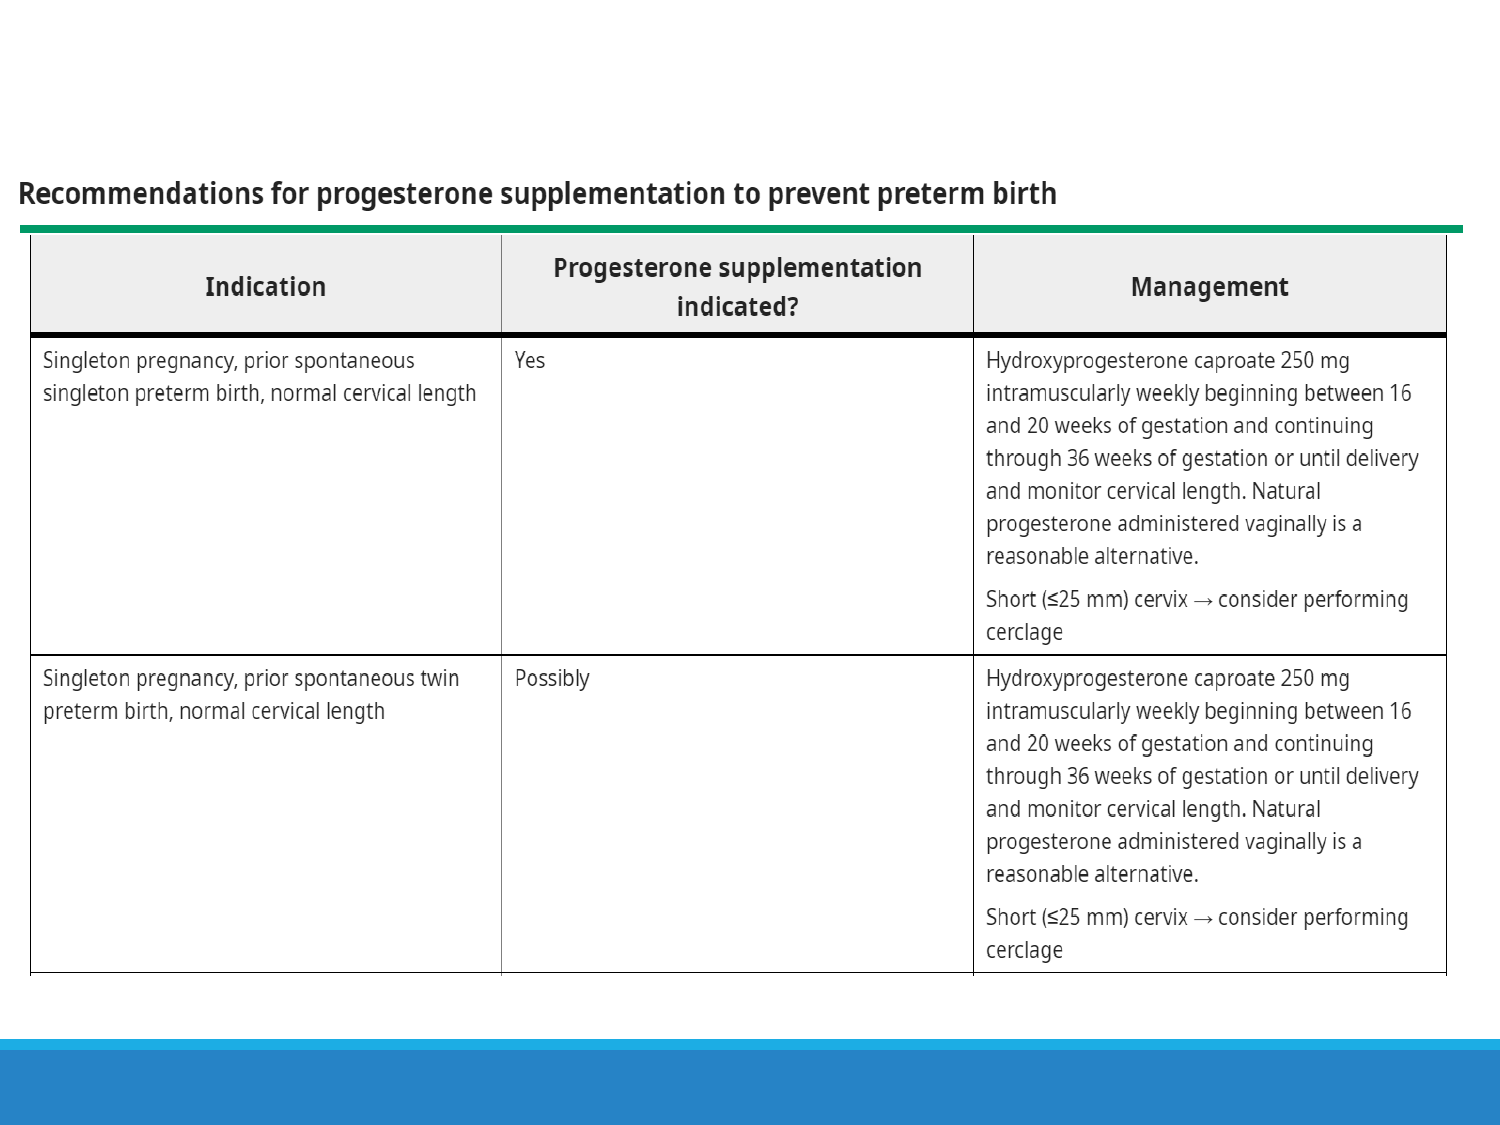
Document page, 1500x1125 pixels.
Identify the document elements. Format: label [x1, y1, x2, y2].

list [20, 154, 1481, 976]
